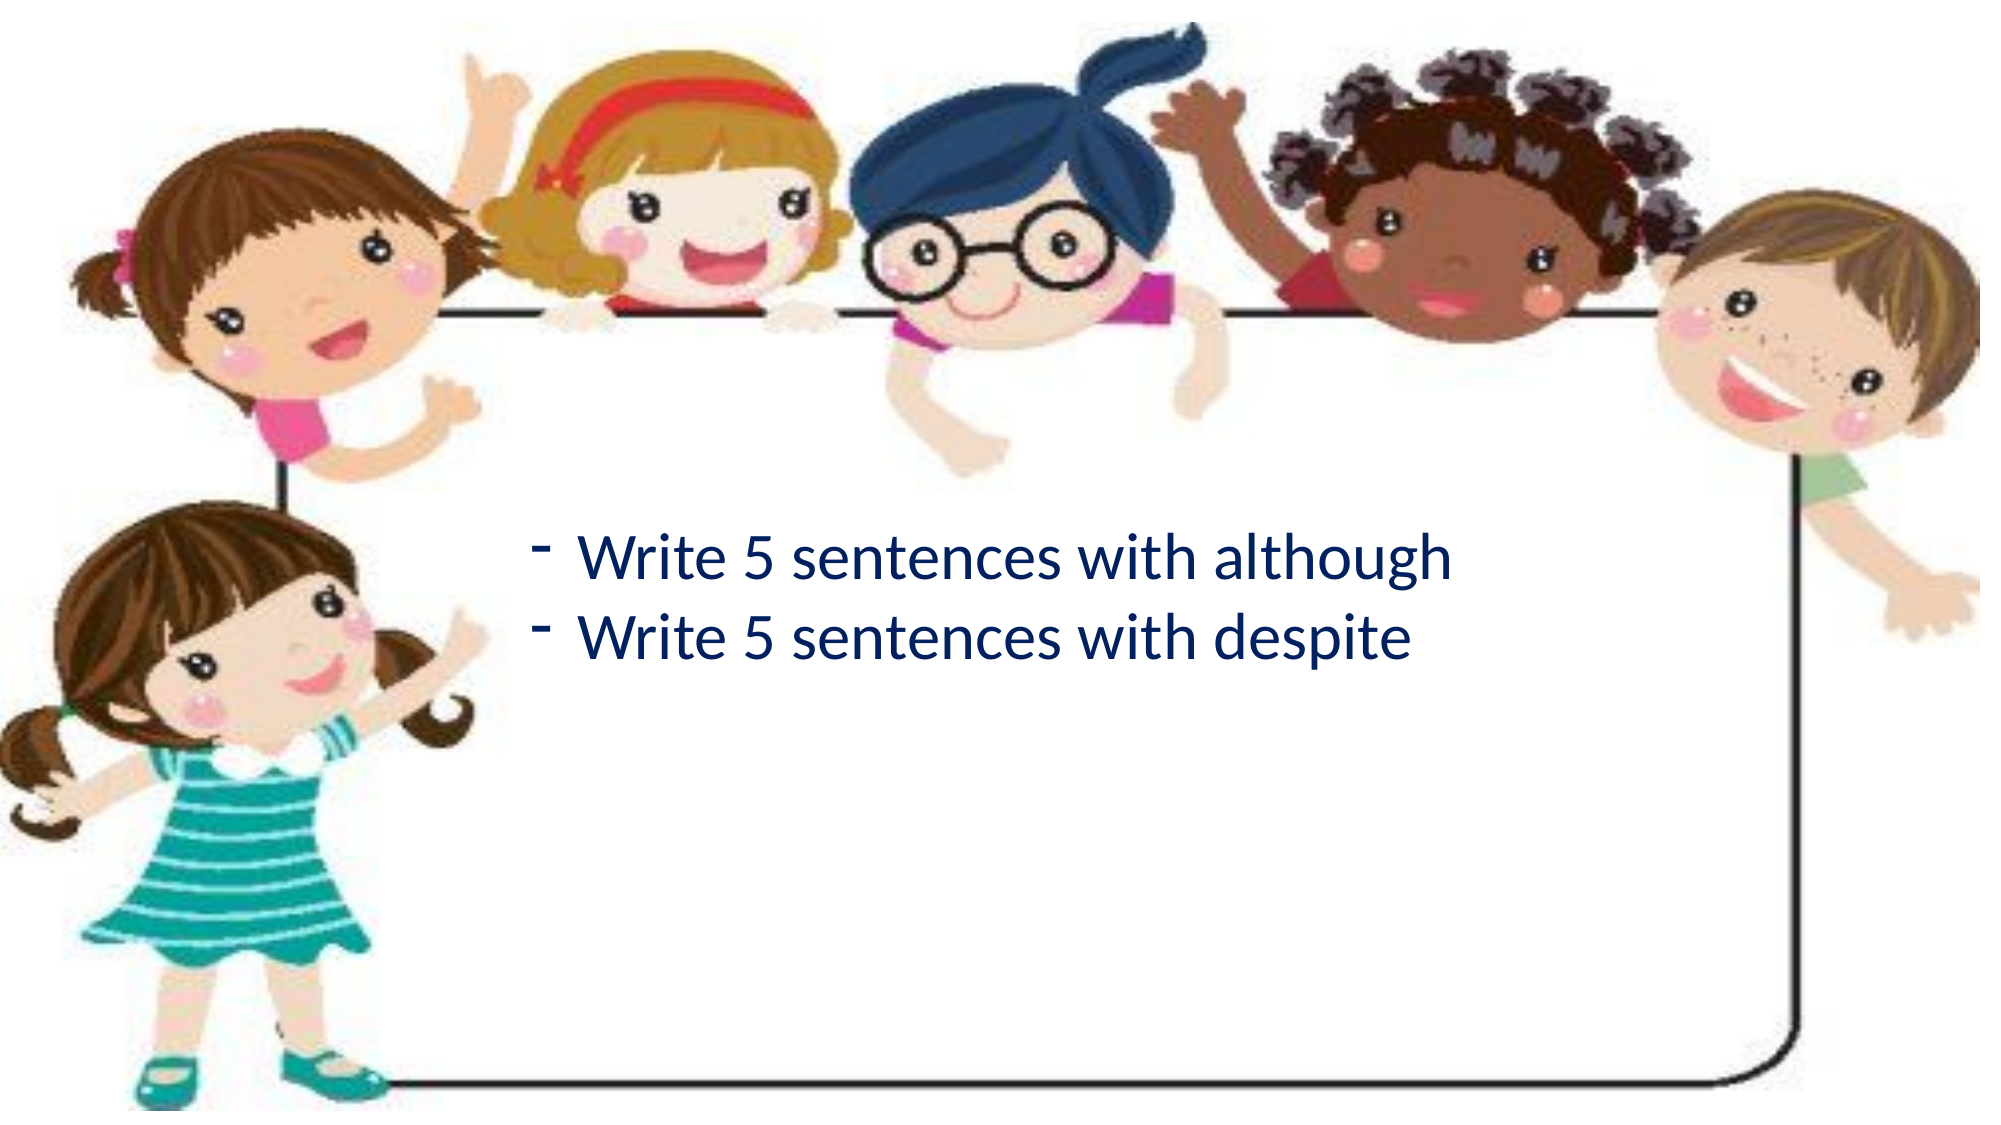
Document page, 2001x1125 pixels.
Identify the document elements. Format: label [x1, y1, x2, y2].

list [0, 22, 1980, 1111]
